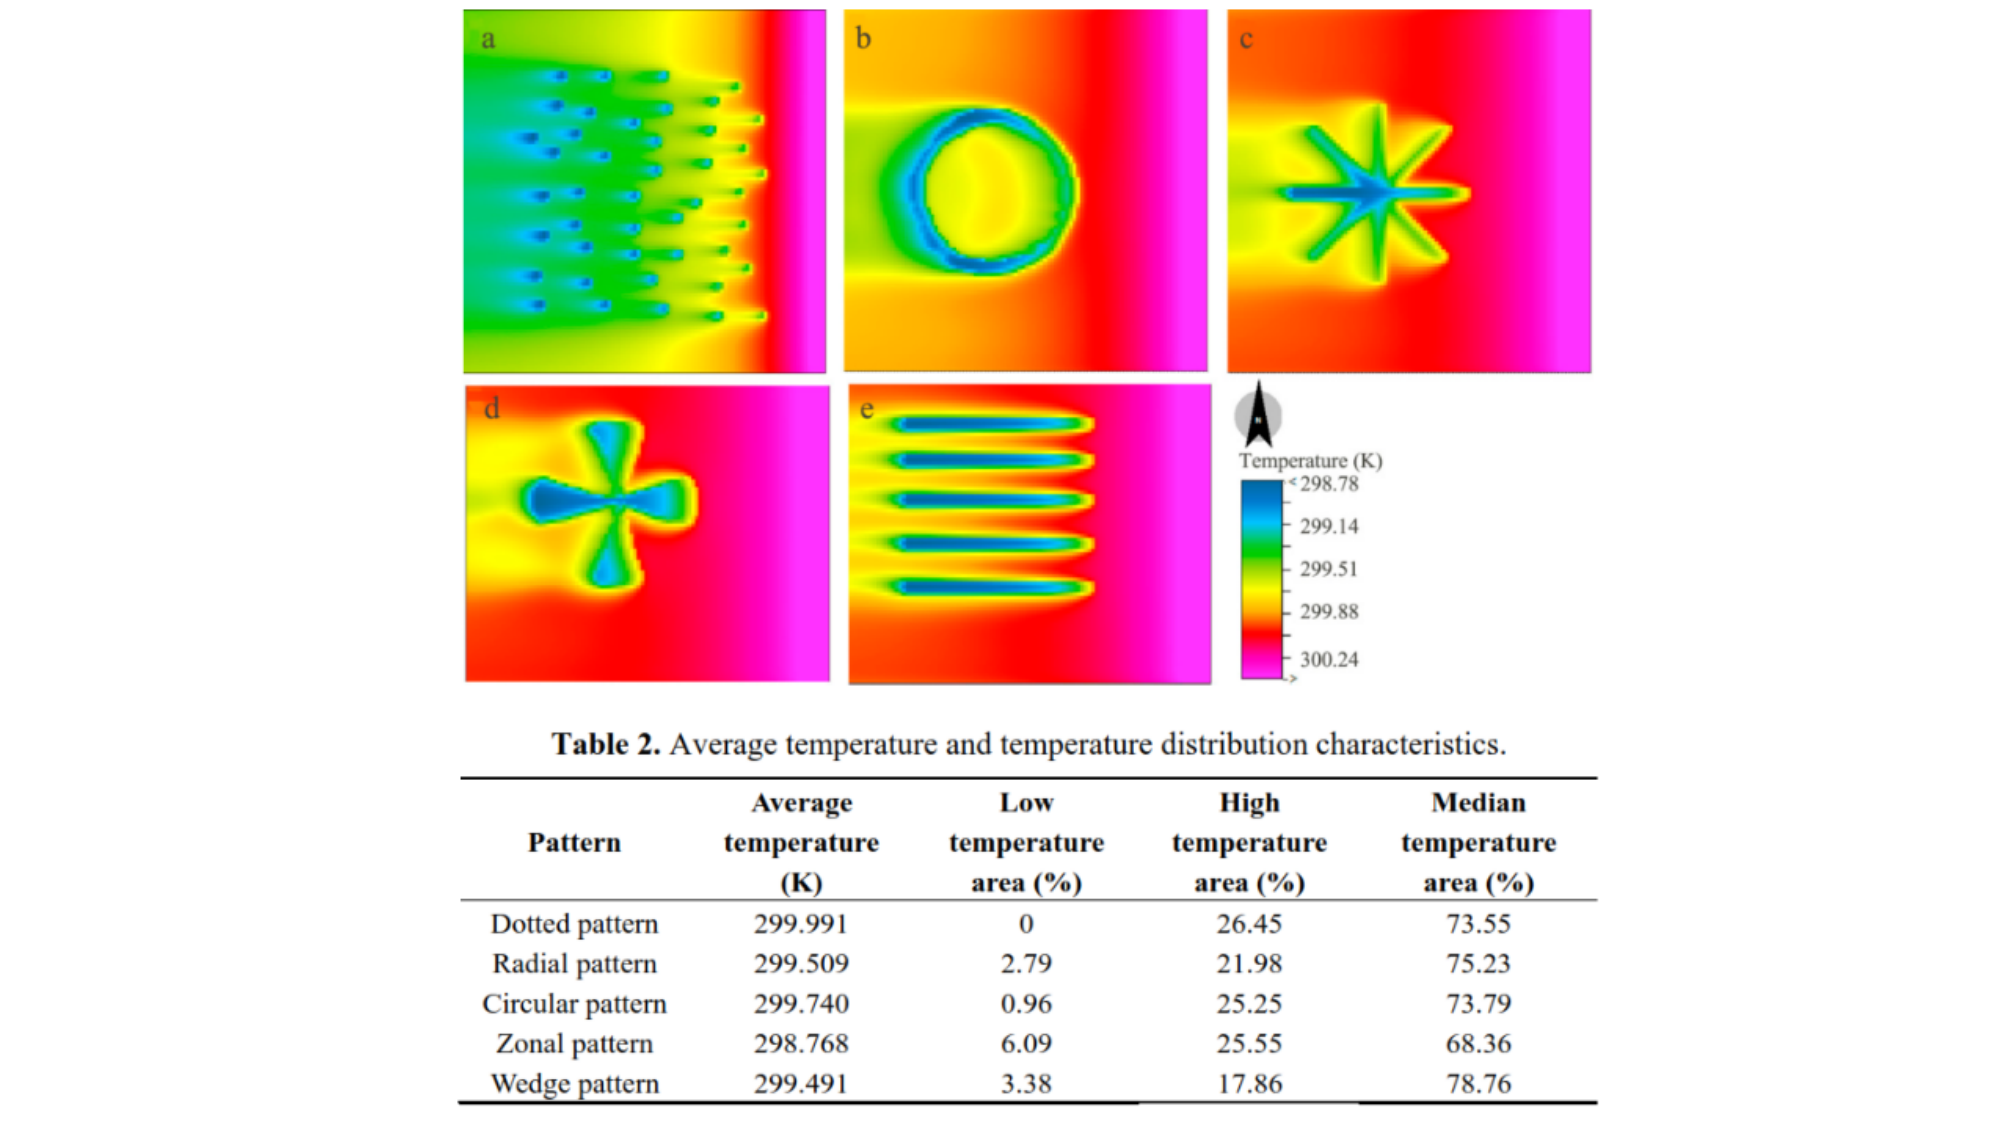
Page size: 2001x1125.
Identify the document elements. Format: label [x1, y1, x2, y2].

picture [373, 0, 1692, 1125]
